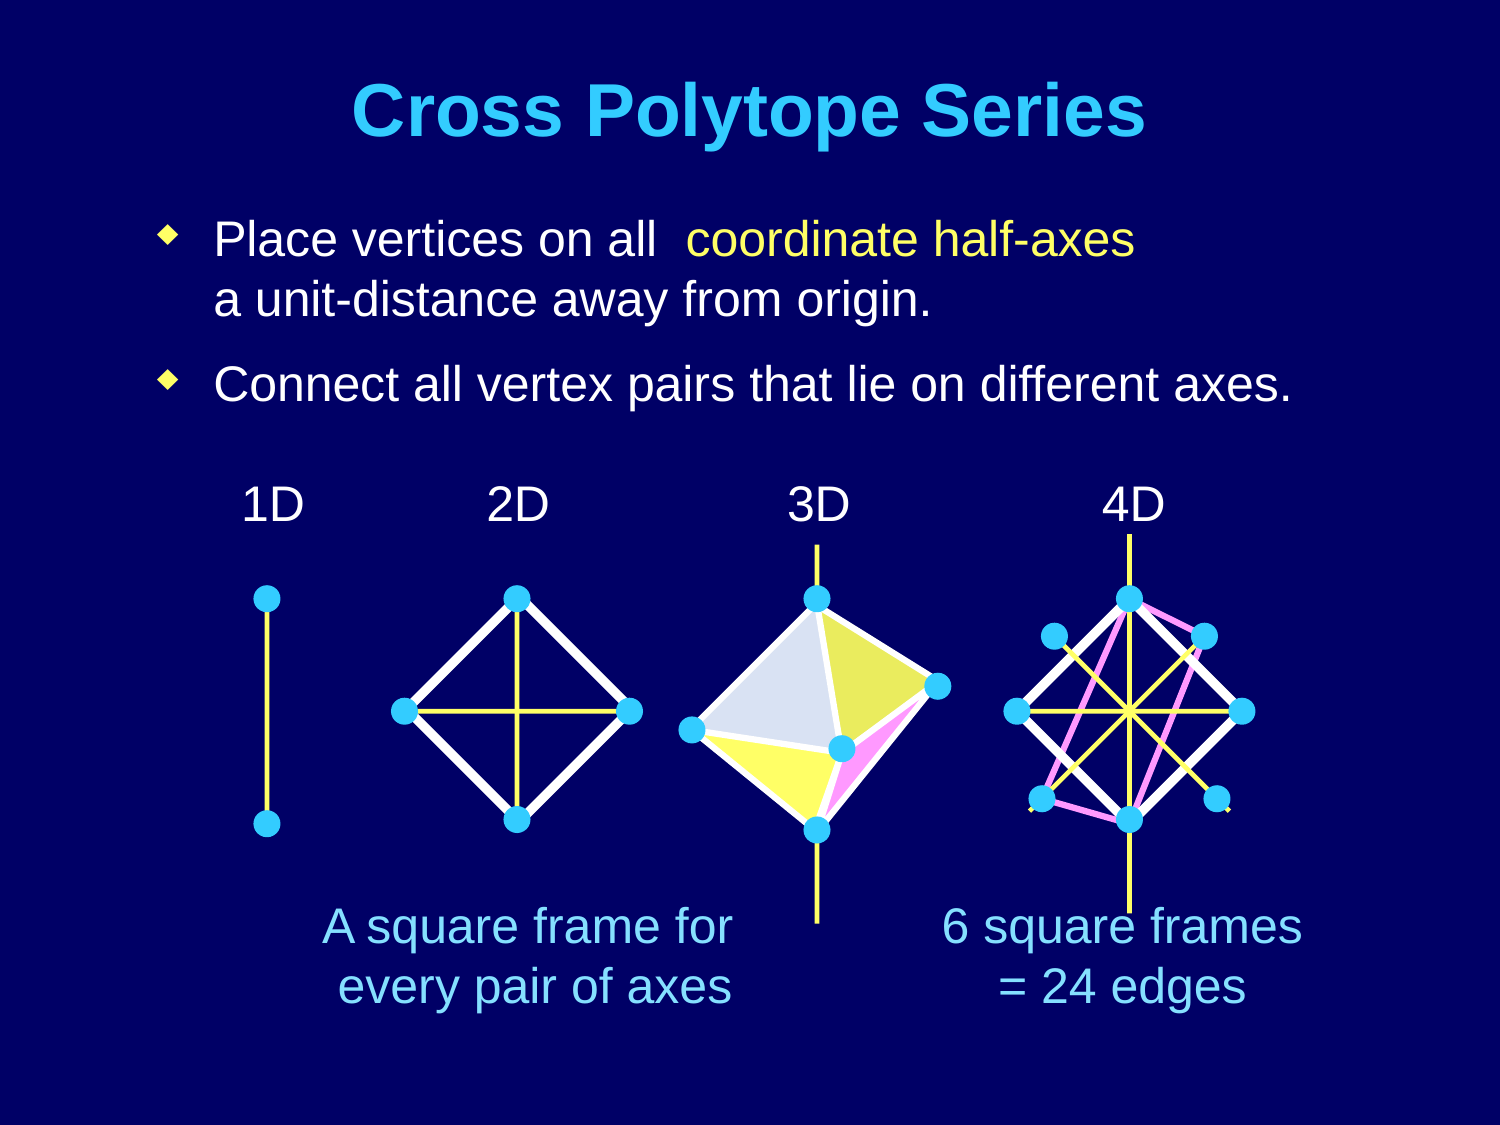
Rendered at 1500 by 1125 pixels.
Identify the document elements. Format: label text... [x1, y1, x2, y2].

text_box [821, 691, 928, 821]
text_box [1130, 712, 1233, 813]
text_box [254, 811, 280, 837]
text_box [254, 586, 280, 612]
text_box [700, 609, 839, 750]
text_box [1139, 604, 1200, 663]
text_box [404, 594, 630, 820]
text_box [1116, 586, 1142, 612]
text_box [1116, 807, 1142, 833]
title Cross Polytope Series [0, 50, 1500, 163]
list Place vertices on all coordinate half-axes a unit-distance away from origin. Connect all vertex pairs that lie on different axes. 1D 2D 3D 4D [141, 198, 1342, 545]
text_box [505, 824, 529, 833]
text_box [1026, 608, 1129, 711]
text_box A square frame for every pair of axes [307, 886, 763, 1021]
text_box [702, 731, 838, 823]
text_box [1229, 698, 1255, 724]
text_box [819, 609, 930, 743]
text_box [505, 586, 529, 594]
text_box [630, 698, 642, 724]
text_box [1130, 608, 1233, 711]
text_box [829, 736, 855, 762]
text_box [1041, 623, 1067, 649]
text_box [404, 820, 630, 824]
text_box [1026, 712, 1129, 813]
text_box [1029, 786, 1055, 812]
text_box 6 square frames = 24 edges [926, 886, 1318, 1021]
text_box [392, 698, 404, 724]
text_box [804, 817, 830, 843]
text_box [925, 673, 951, 699]
text_box [1204, 786, 1230, 812]
text_box [1191, 623, 1217, 649]
text_box [679, 717, 705, 743]
text_box [1004, 698, 1030, 724]
text_box [804, 586, 830, 612]
text_box [1047, 756, 1118, 821]
